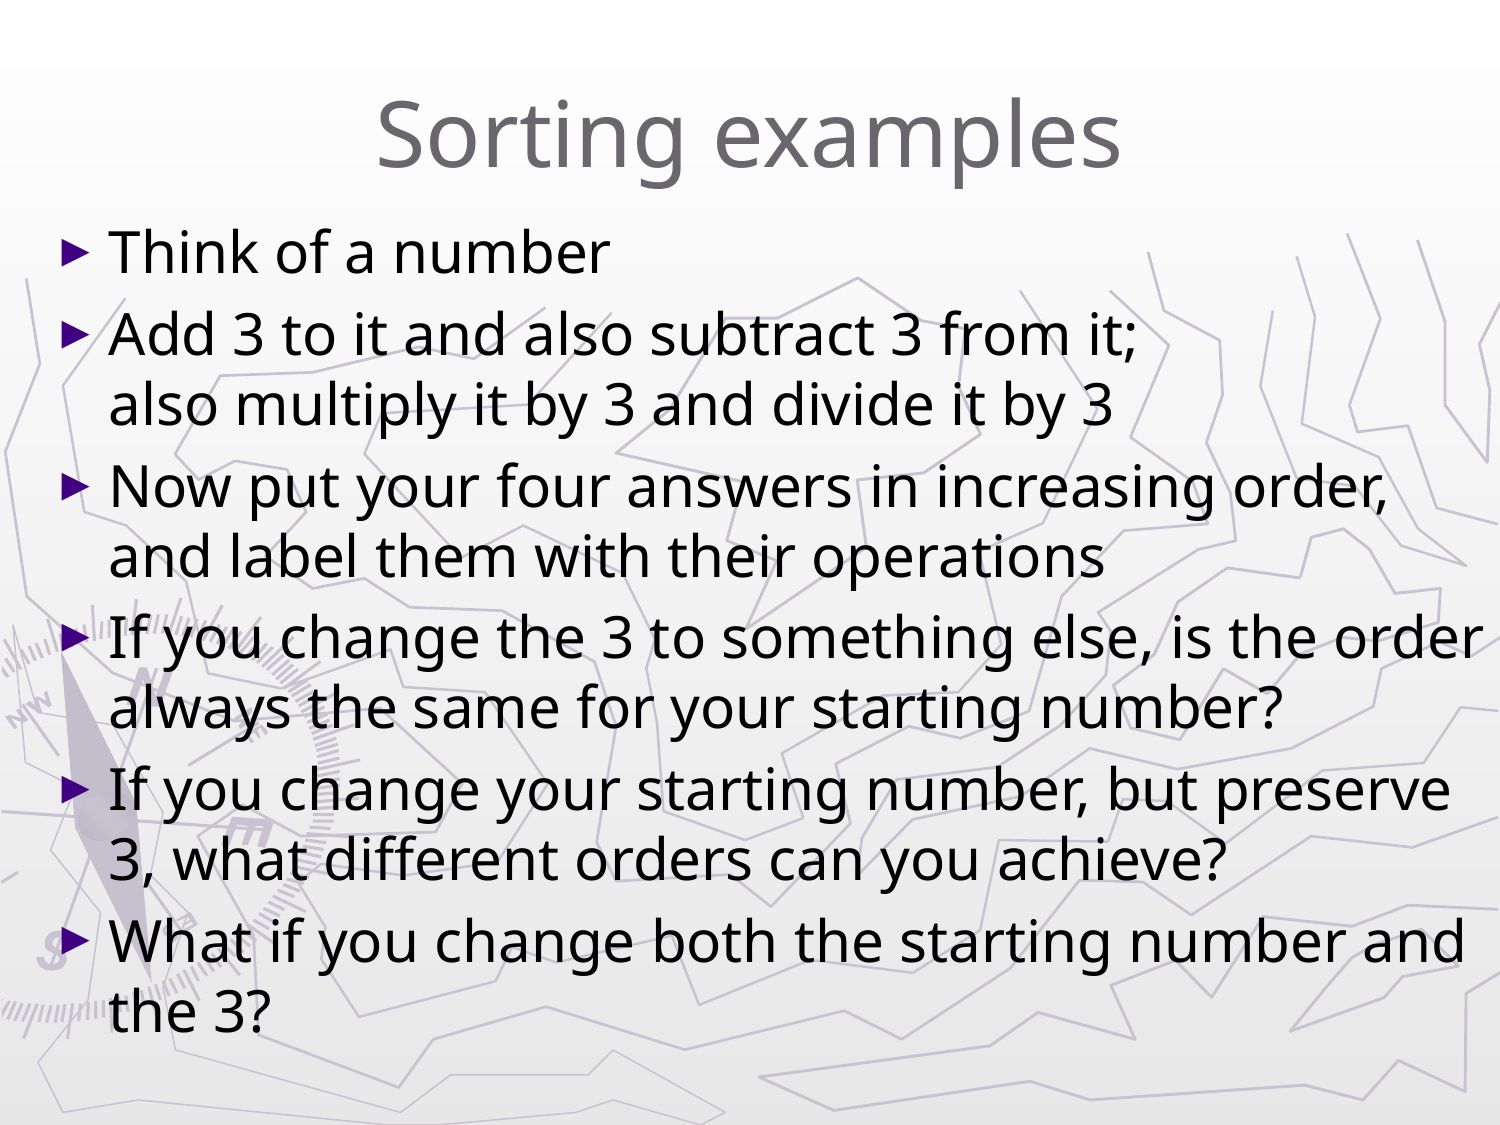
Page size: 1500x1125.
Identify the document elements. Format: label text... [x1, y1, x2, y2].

title Sorting examples [49, 37, 1451, 207]
list Think of a number Add 3 to it and also subtract 3 from it; also multiply it by 3 and divide it by 3 Now put your four answers in increasing order, and label them with their operations If you change the 3 to something else, is the order always the same for your starting number? If you change your starting number, but preserve 3, what different orders can you achieve? What if you change both the starting number and the 3? [37, 207, 1500, 1125]
